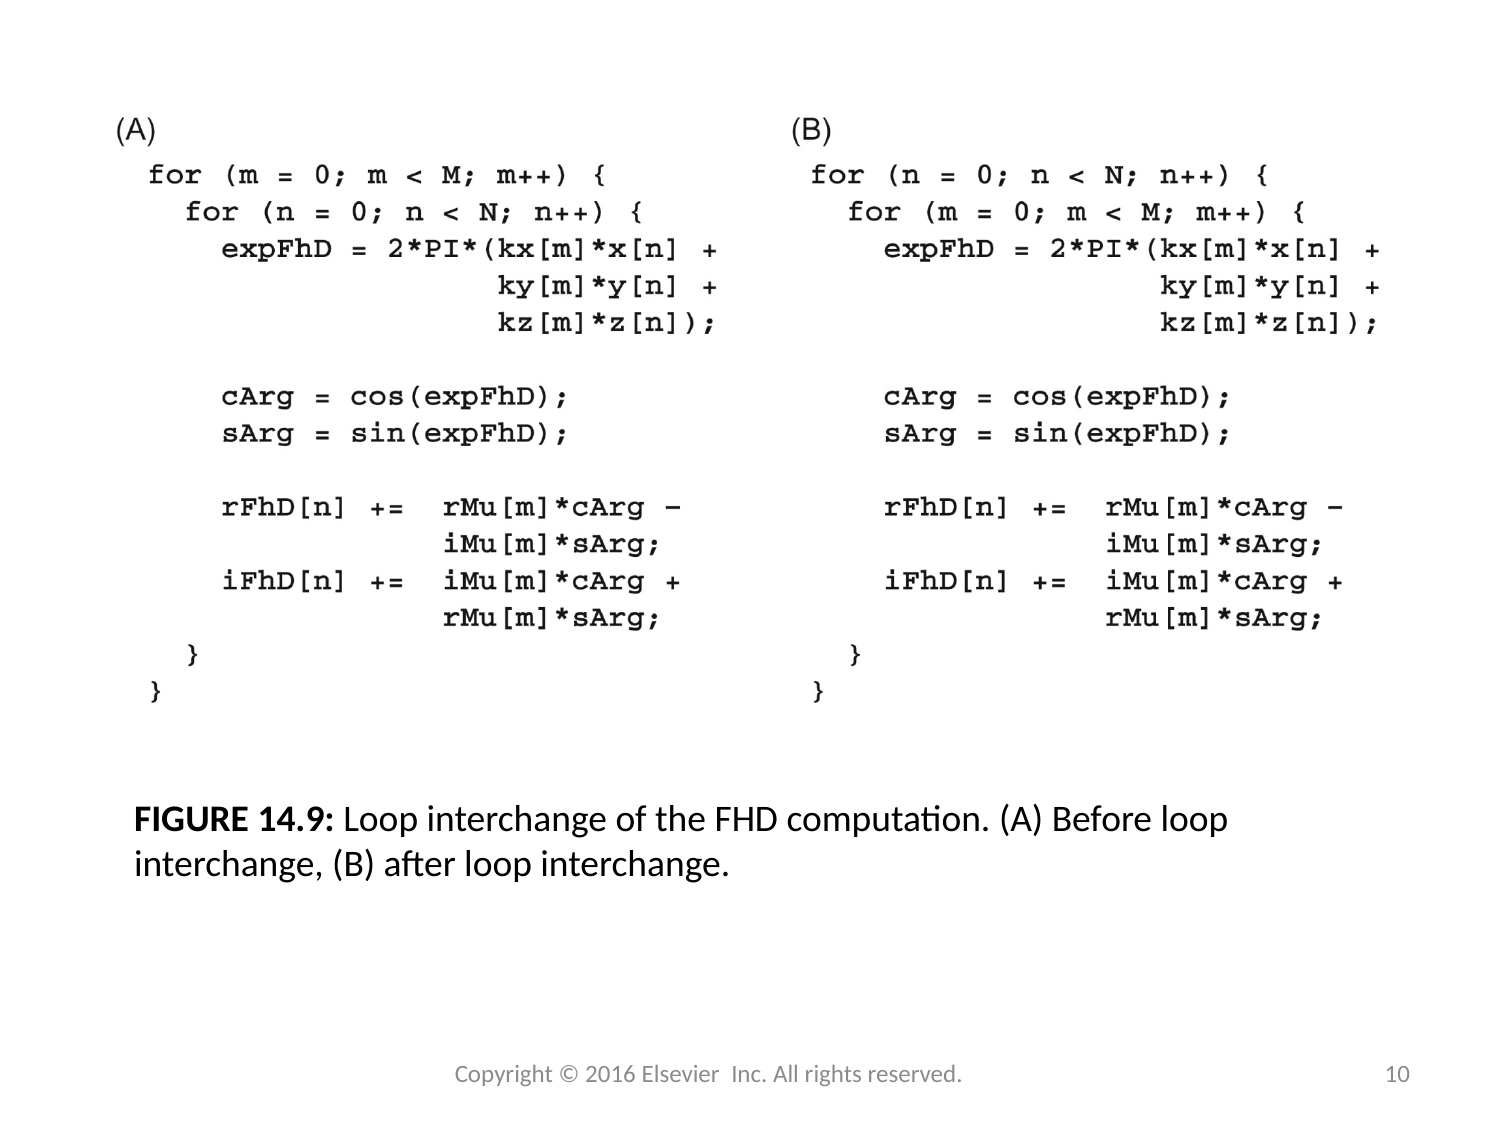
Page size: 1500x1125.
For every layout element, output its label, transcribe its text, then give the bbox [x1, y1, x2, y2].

slide_number 10 [1074, 1042, 1425, 1103]
text_box FIGURE 14.9: Loop interchange of the FHD computation. (A) Before loop interchange, (B) after loop interchange. [119, 786, 1391, 892]
footer Copyright © 2016 Elsevier Inc. All rights reserved. [431, 1042, 988, 1103]
picture [115, 113, 1392, 719]
